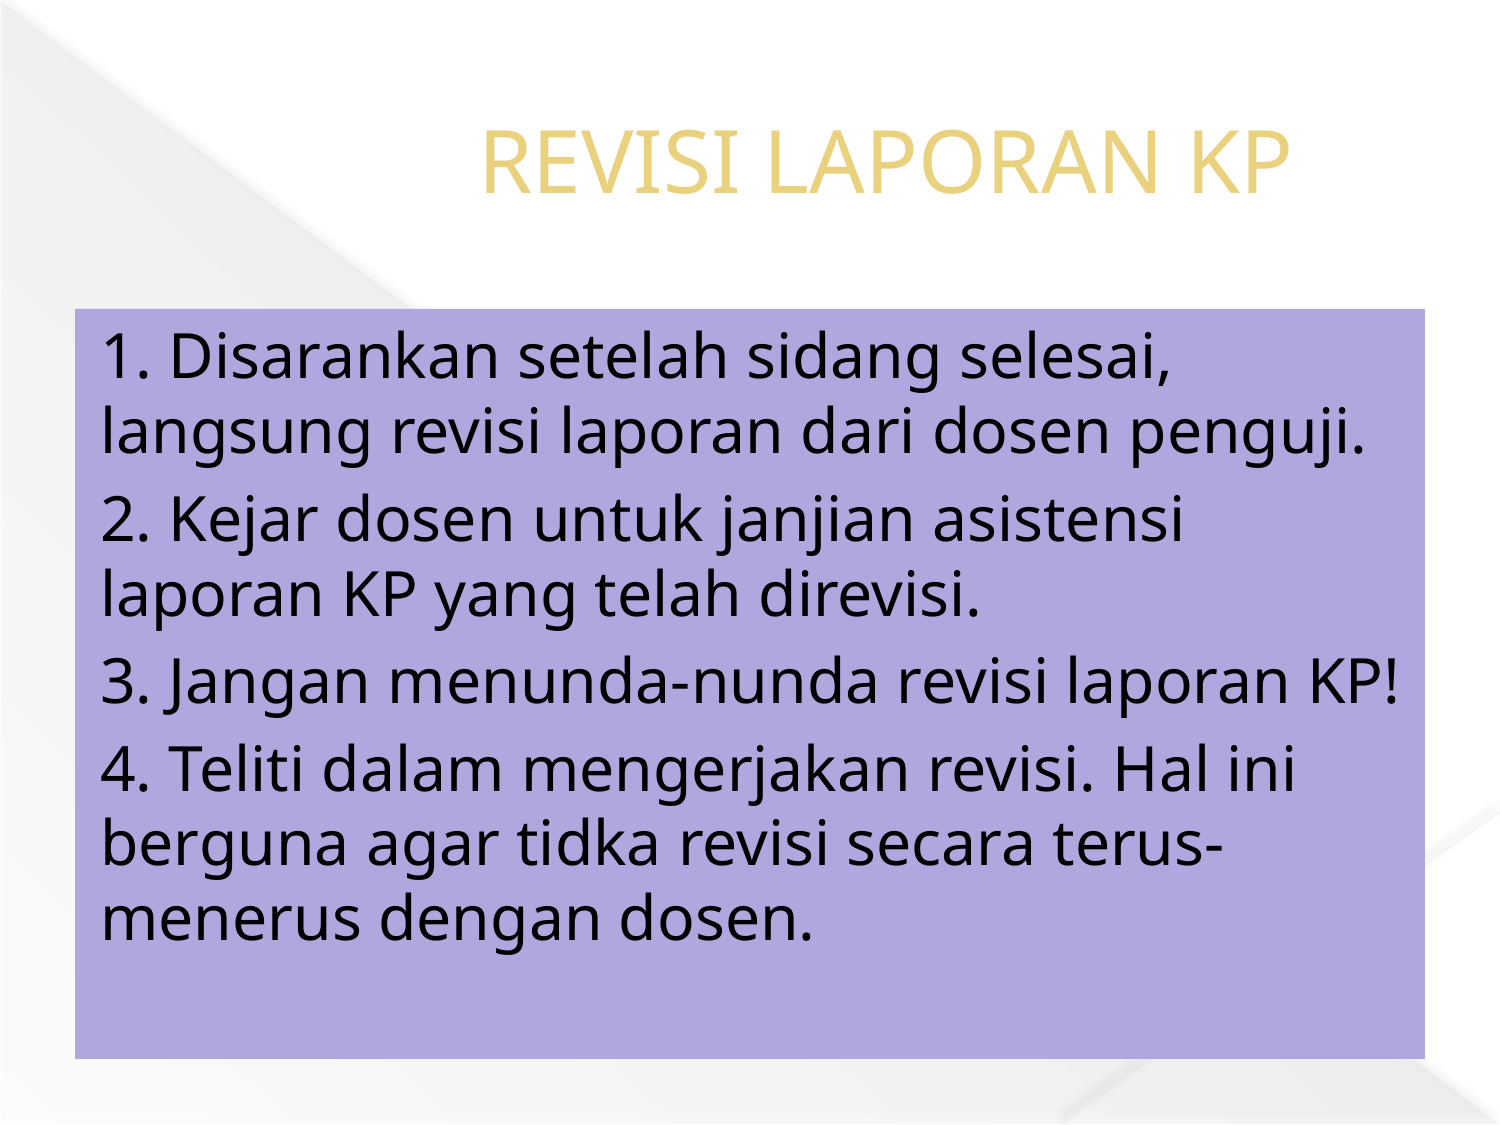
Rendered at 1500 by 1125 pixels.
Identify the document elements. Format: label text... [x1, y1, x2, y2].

title REVISI LAPORAN KP [383, 43, 1425, 274]
list 1. Disarankan setelah sidang selesai, langsung revisi laporan dari dosen penguji. 2. Kejar dosen untuk janjian asistensi laporan KP yang telah direvisi. 3. Jangan menunda-nunda revisi laporan KP! 4. Teliti dalam mengerjakan revisi. Hal ini berguna agar tidka revisi secara terus-menerus dengan dosen. [75, 308, 1425, 1059]
